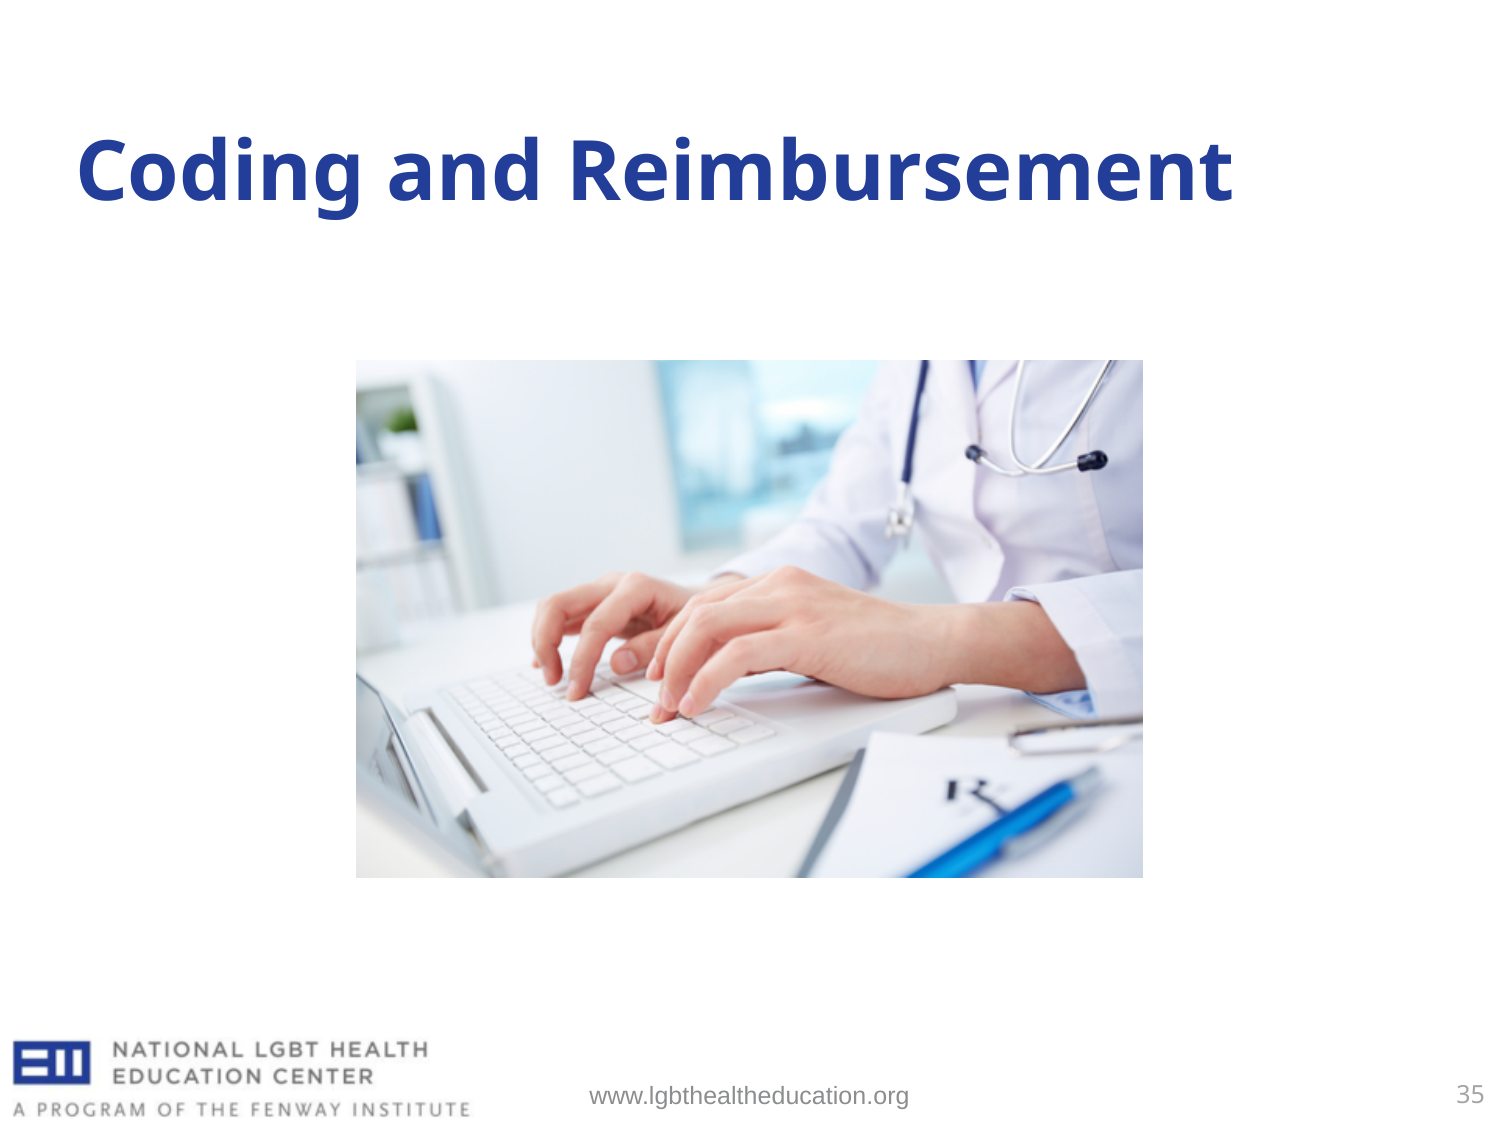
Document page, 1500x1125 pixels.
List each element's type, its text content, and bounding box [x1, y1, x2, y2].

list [356, 359, 1144, 878]
picture [12, 1037, 475, 1123]
title Coding and Reimbursement [75, 37, 1425, 225]
footer www.lgbthealtheducation.org [512, 1065, 988, 1125]
slide_number 35 [1149, 1065, 1500, 1125]
